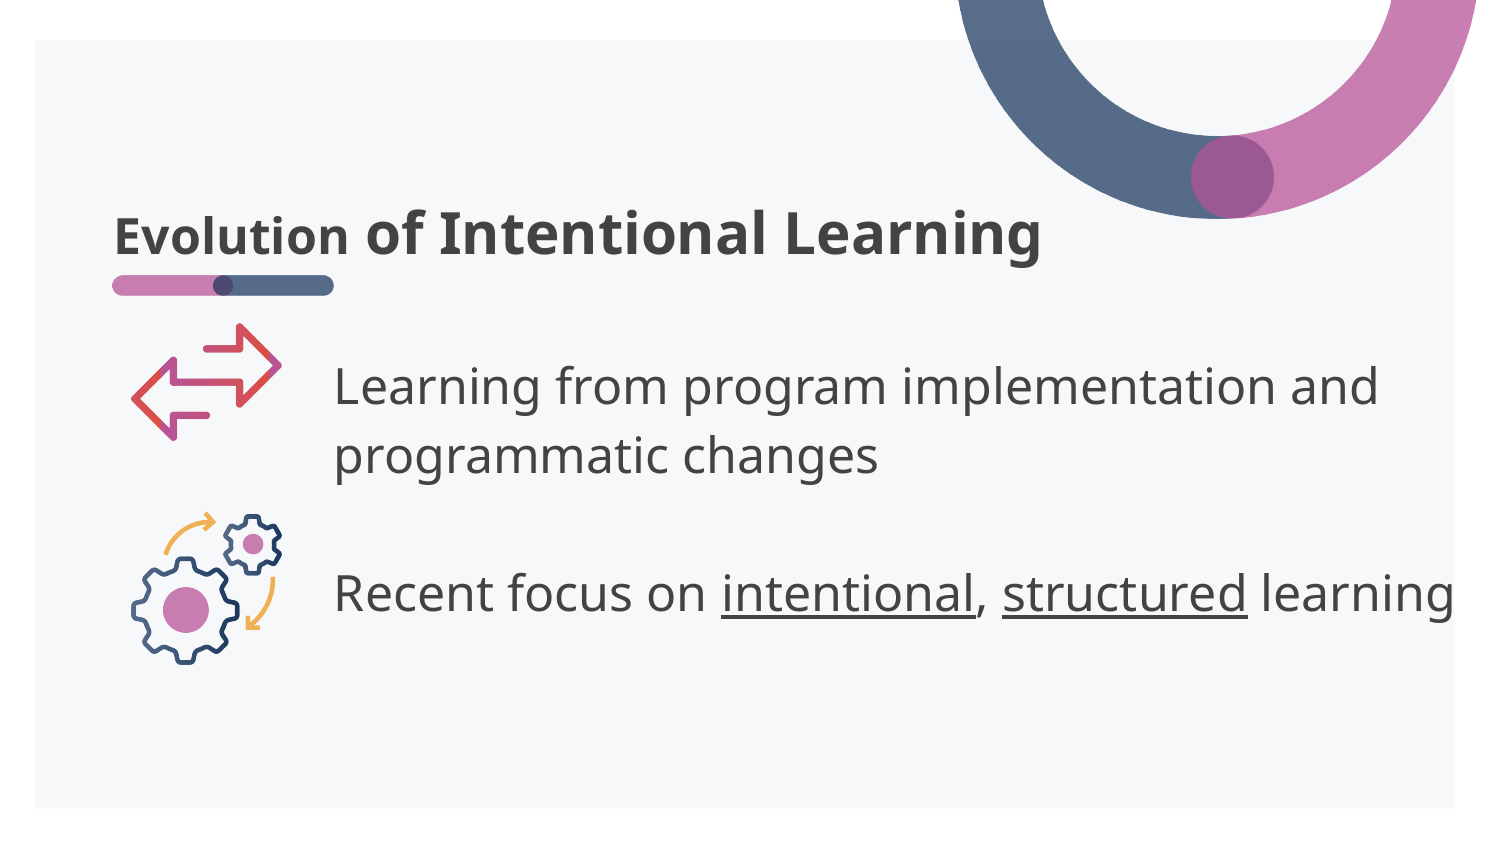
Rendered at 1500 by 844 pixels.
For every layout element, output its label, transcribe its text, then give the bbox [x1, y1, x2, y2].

picture [130, 511, 282, 665]
picture [955, 0, 1480, 181]
picture [130, 323, 282, 441]
picture [112, 276, 334, 296]
list Learning from program implementation and programmatic changes Recent focus on intentional, structured learning [281, 330, 1500, 761]
title Evolution of Intentional Learning [98, 181, 1497, 276]
